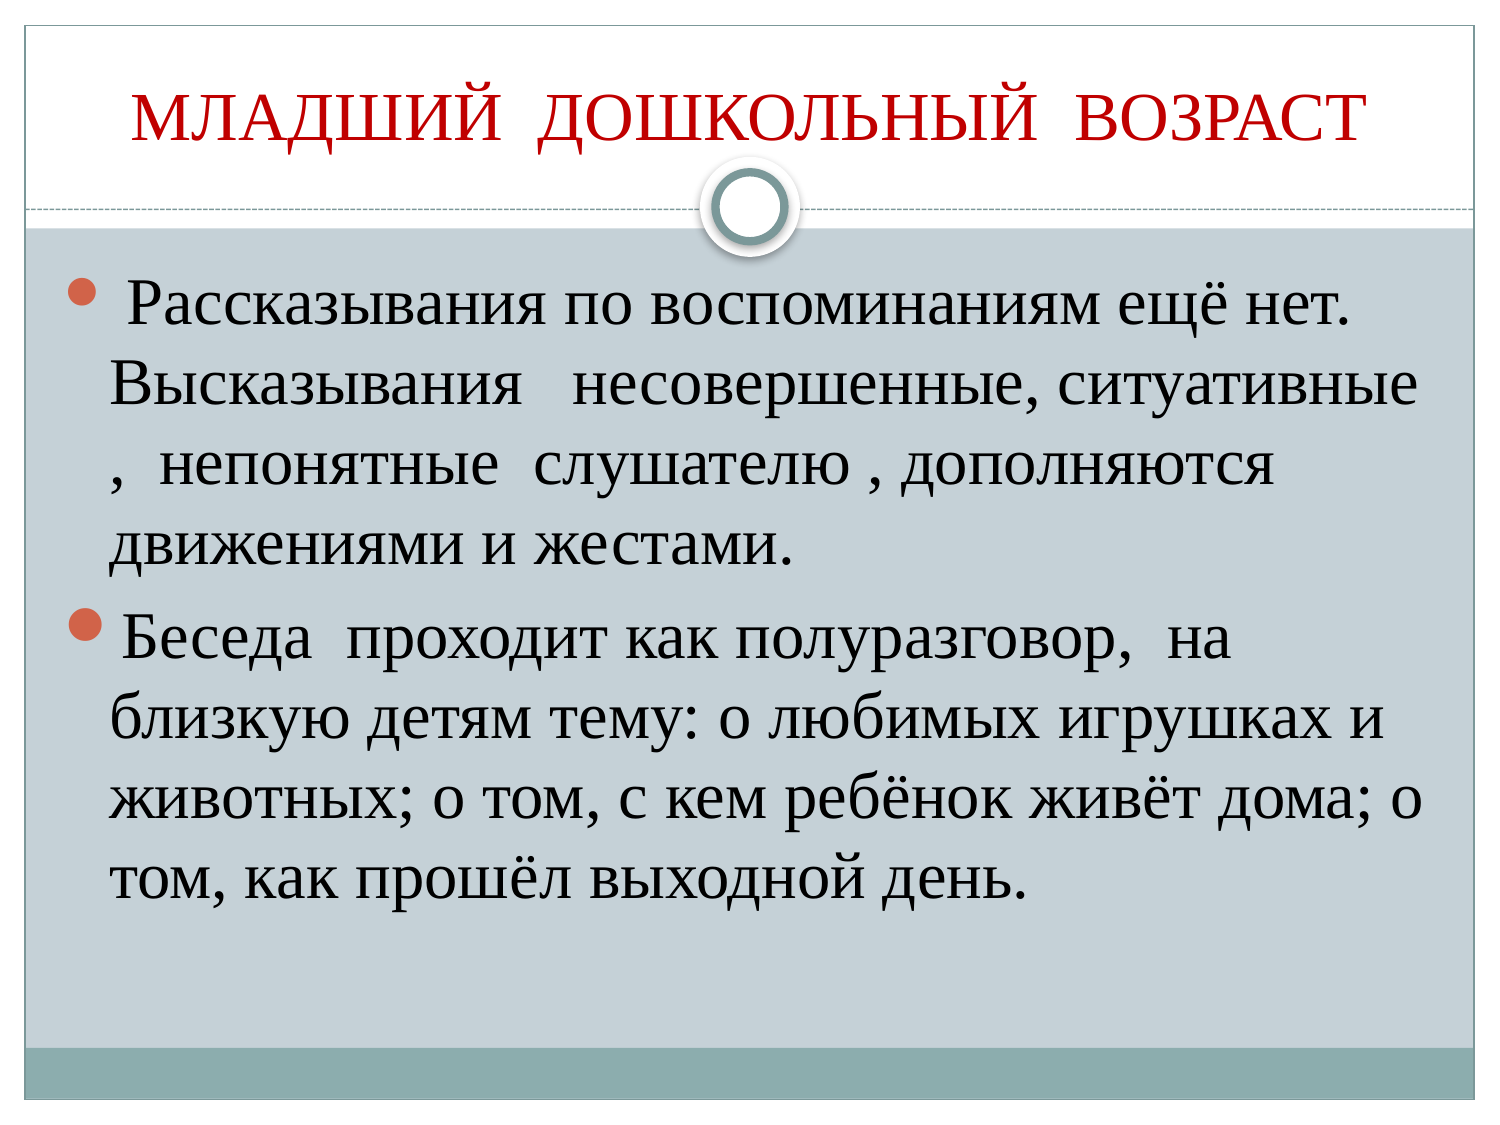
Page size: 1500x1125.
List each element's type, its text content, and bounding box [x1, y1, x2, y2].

title МЛАДШИЙ ДОШКОЛЬНЫЙ ВОЗРАСТ [49, 37, 1450, 162]
list Рассказывания по воспоминаниям ещё нет. Высказывания несовершенные, ситуативные , непонятные слушателю , дополняются движениями и жестами. Беседа проходит как полуразговор, на близкую детям тему: о любимых игрушках и животных; о том, с кем ребёнок живёт дома; о том, как прошёл выходной день. [49, 250, 1445, 1001]
